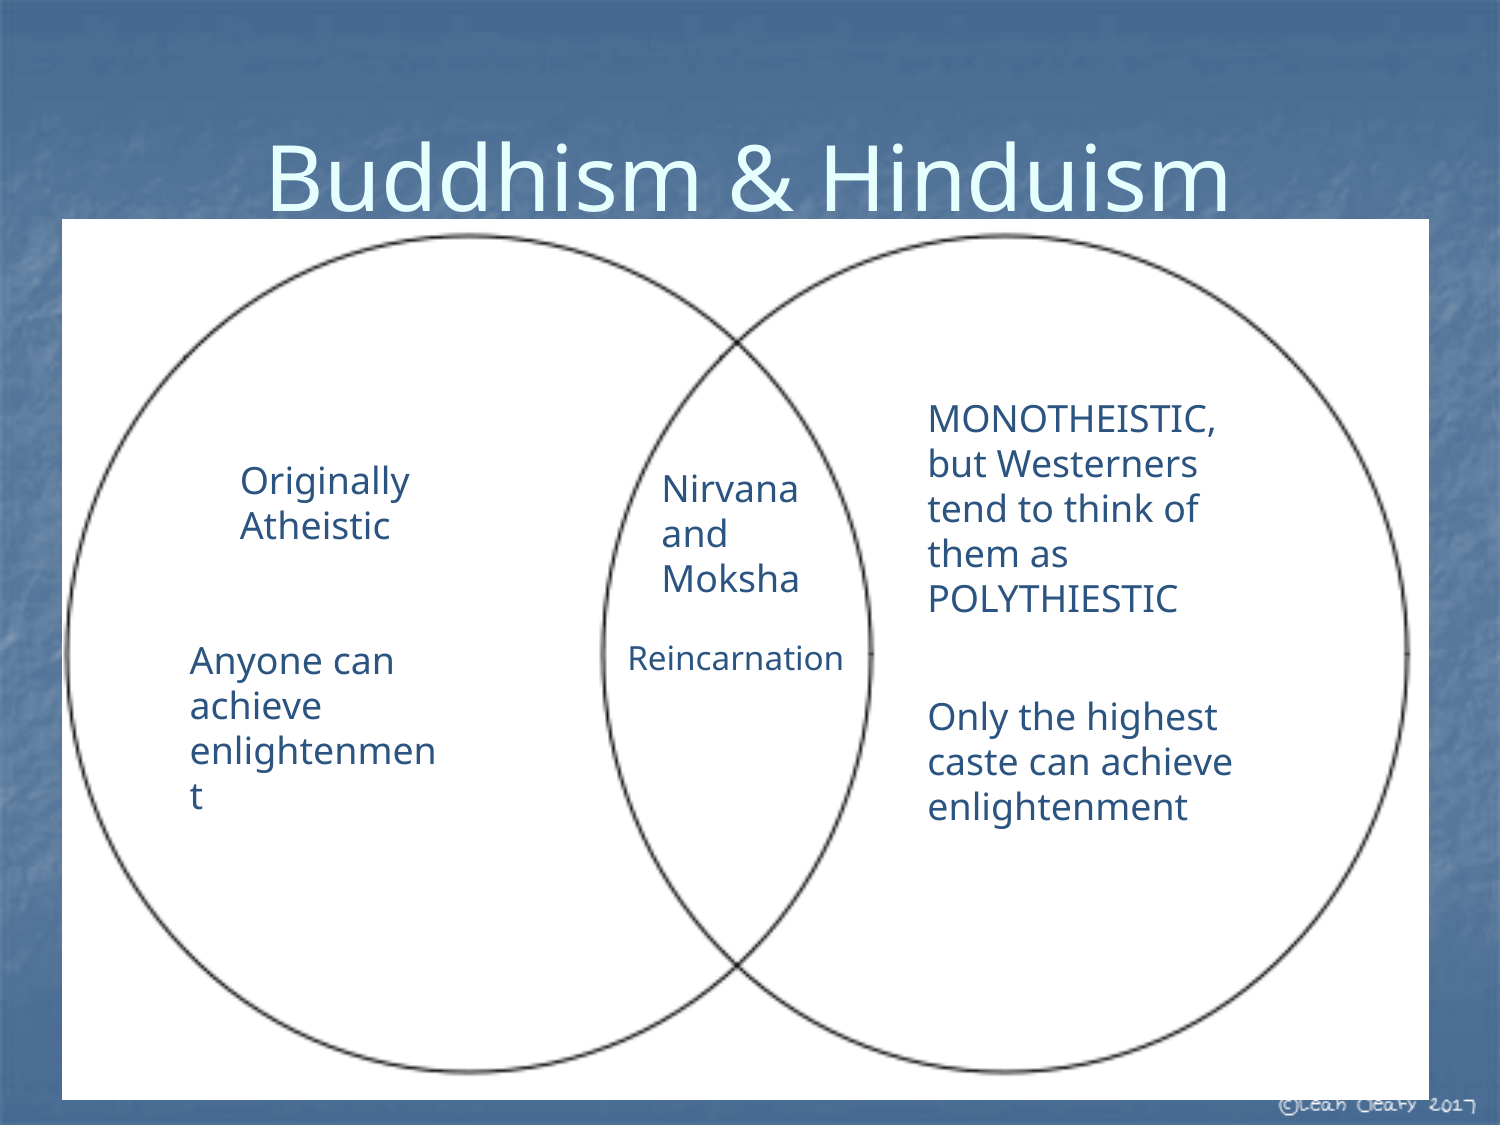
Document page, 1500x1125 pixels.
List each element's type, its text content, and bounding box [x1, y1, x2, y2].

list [62, 218, 1429, 1101]
picture [0, 0, 1500, 1125]
title Buddhism & Hinduism [74, 62, 1426, 217]
